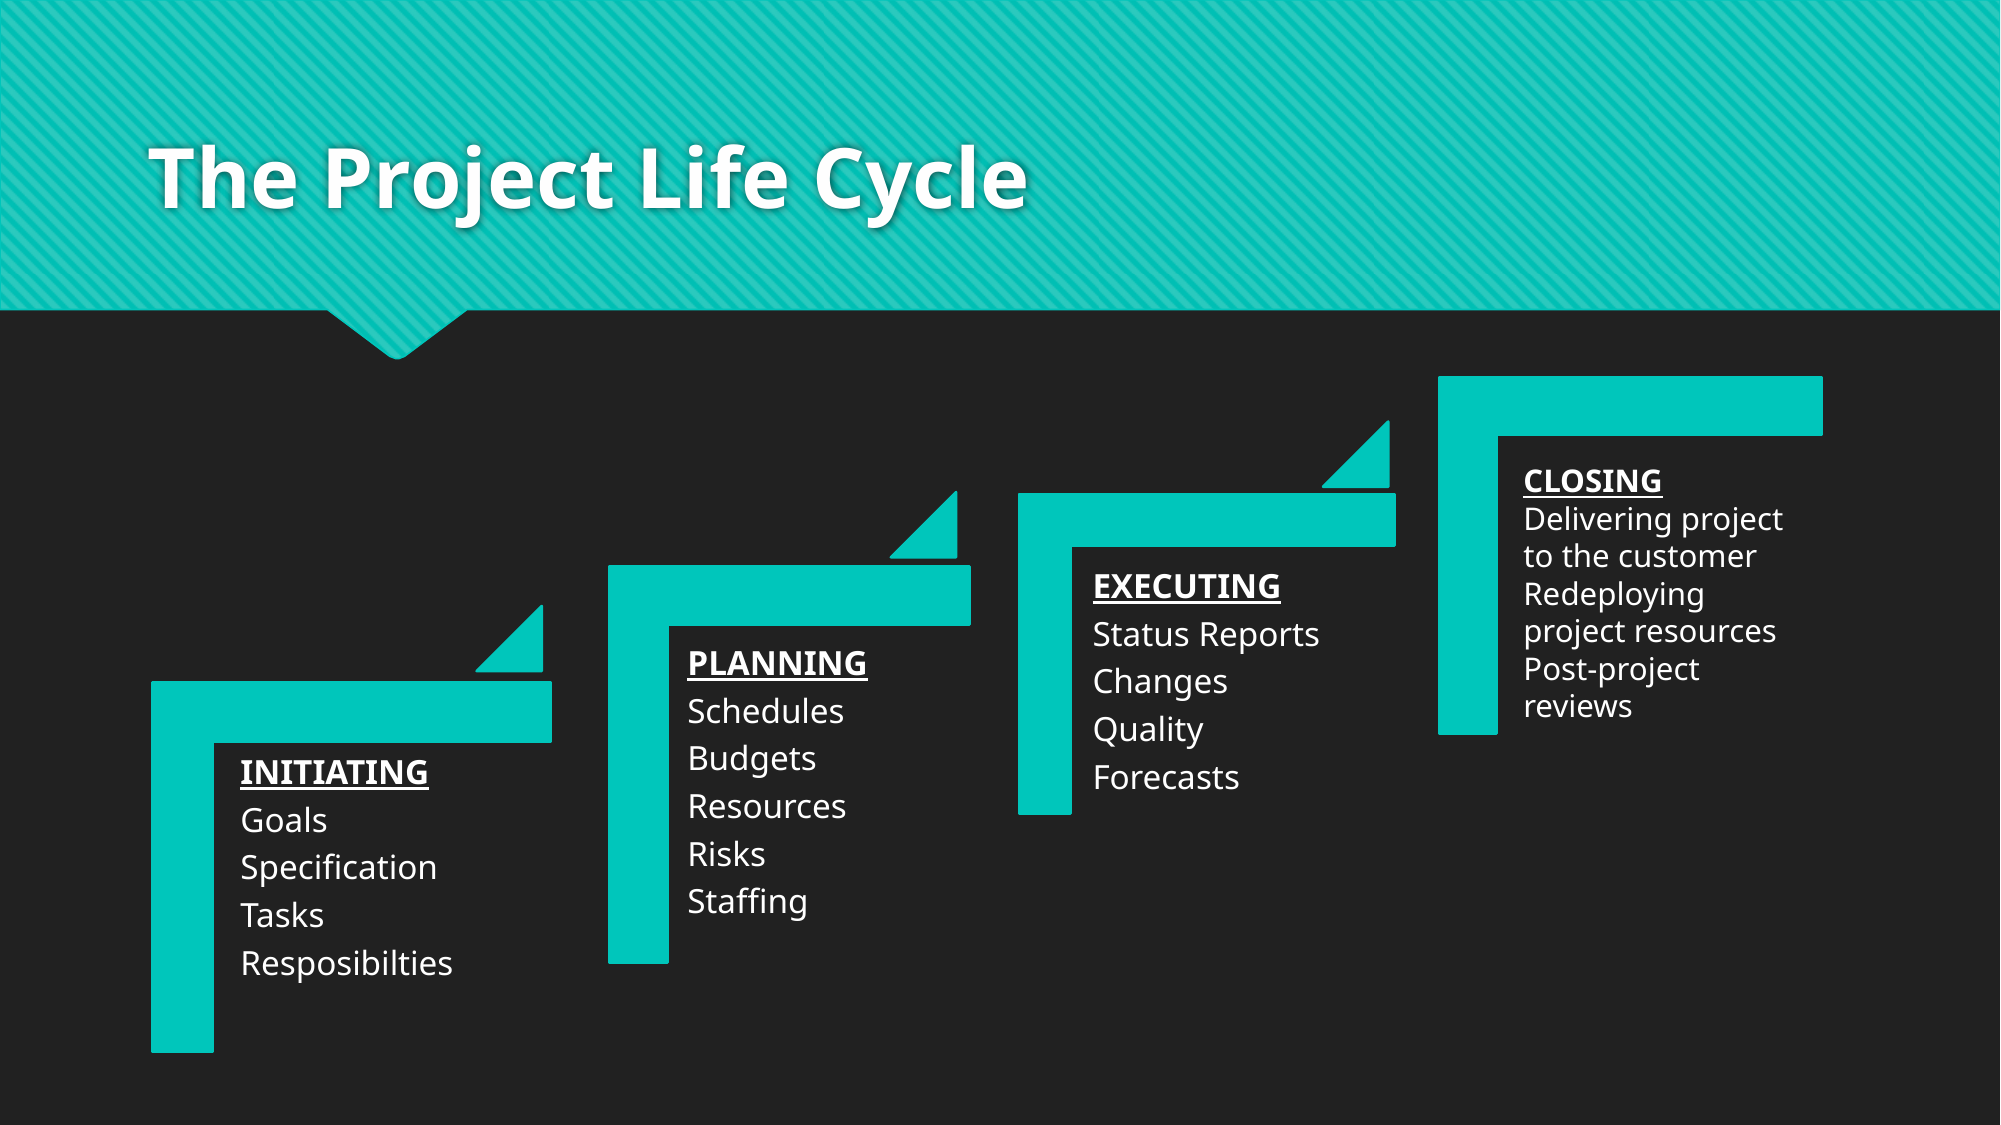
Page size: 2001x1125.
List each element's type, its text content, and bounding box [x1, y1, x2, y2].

title The Project Life Cycle [132, 73, 1868, 233]
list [135, 374, 1868, 1080]
